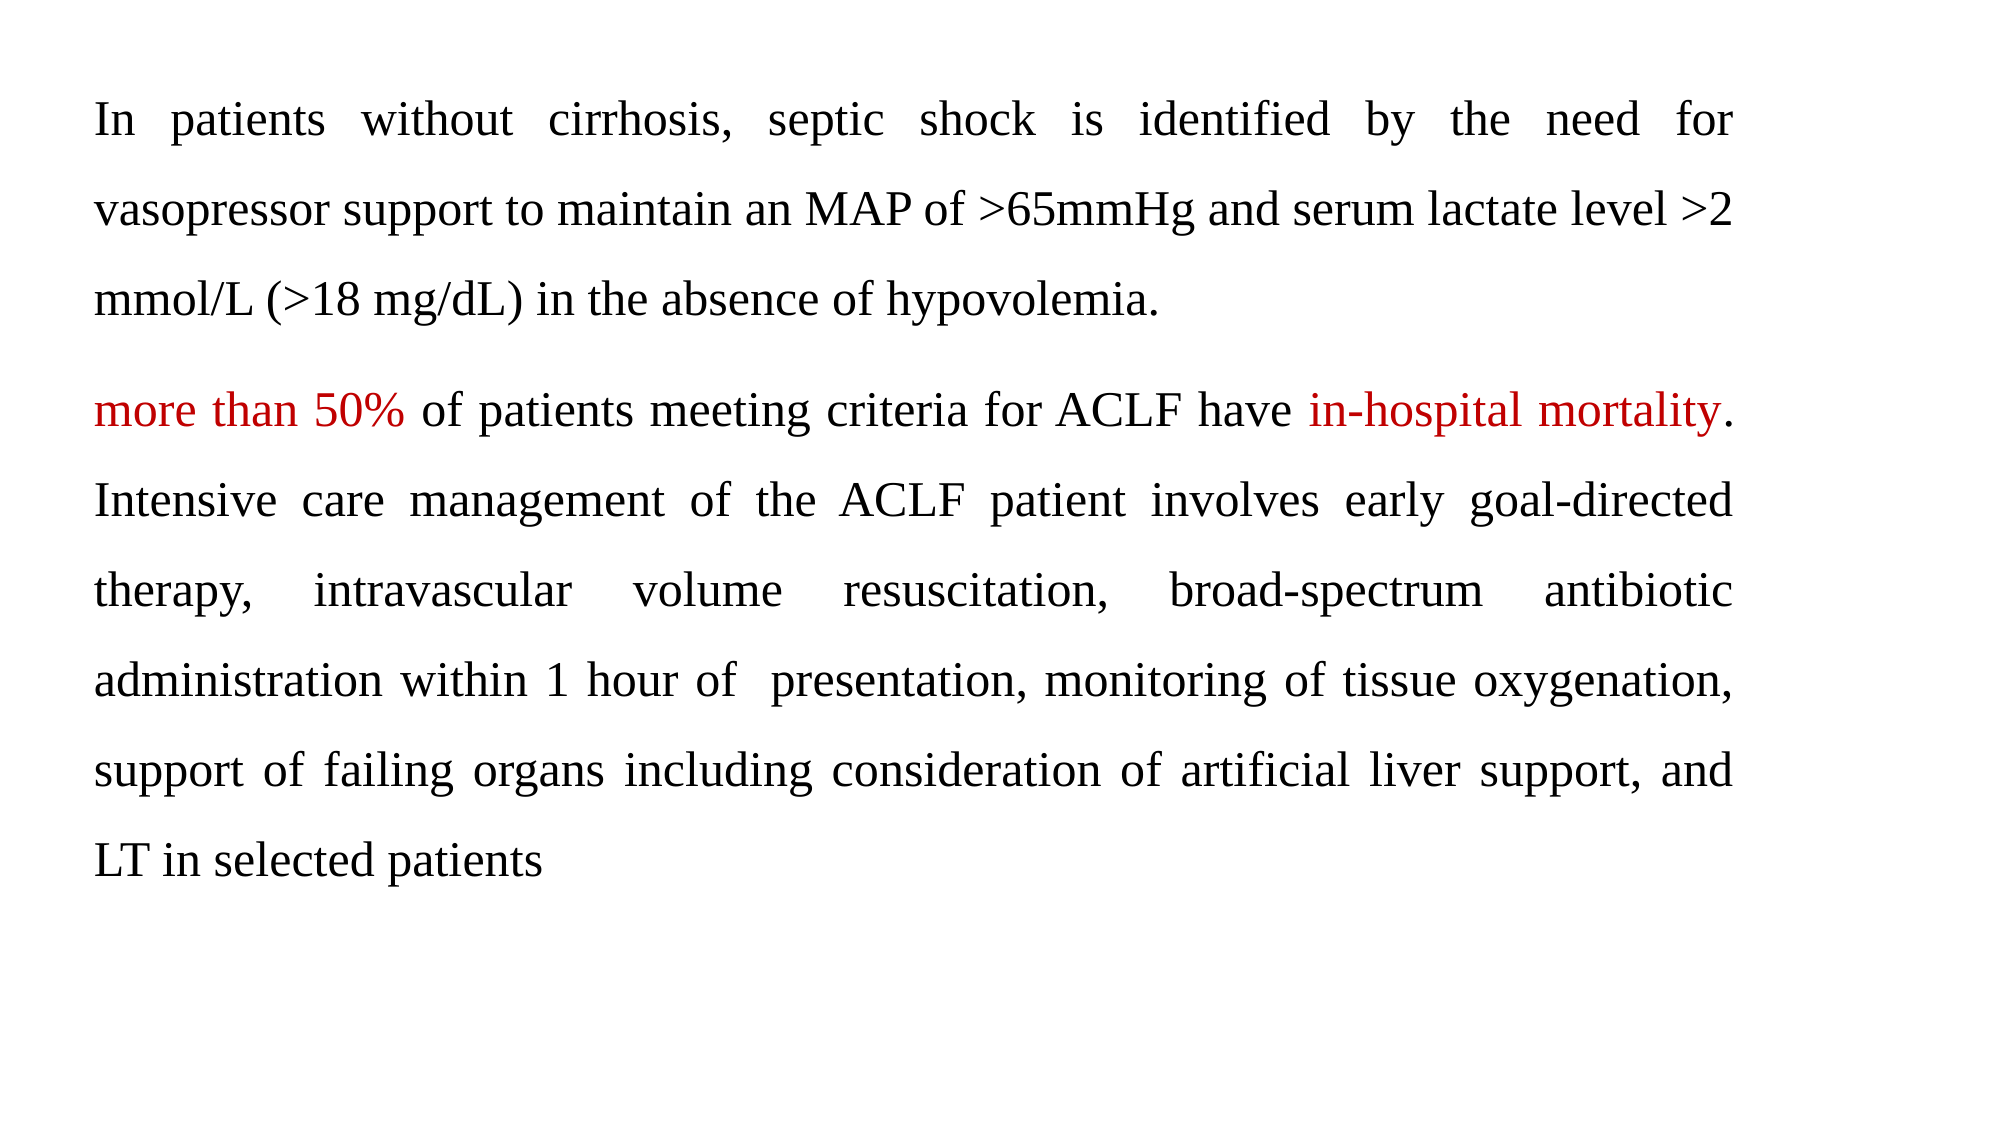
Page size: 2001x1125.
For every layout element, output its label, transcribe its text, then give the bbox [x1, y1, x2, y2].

subtitle In patients without cirrhosis, septic shock is identified by the need for vasopressor support to maintain an MAP of >65mmHg and serum lactate level >2 mmol/L (>18 mg/dL) in the absence of hypovolemia. more than 50% of patients meeting criteria for ACLF have in-hospital mortality. Intensive care management of the ACLF patient involves early goal-directed therapy, intravascular volume resuscitation, broad-spectrum antibiotic administration within 1 hour of presentation, monitoring of tissue oxygenation, support of failing organs including consideration of artificial liver support, and LT in selected patients [79, 48, 1750, 863]
